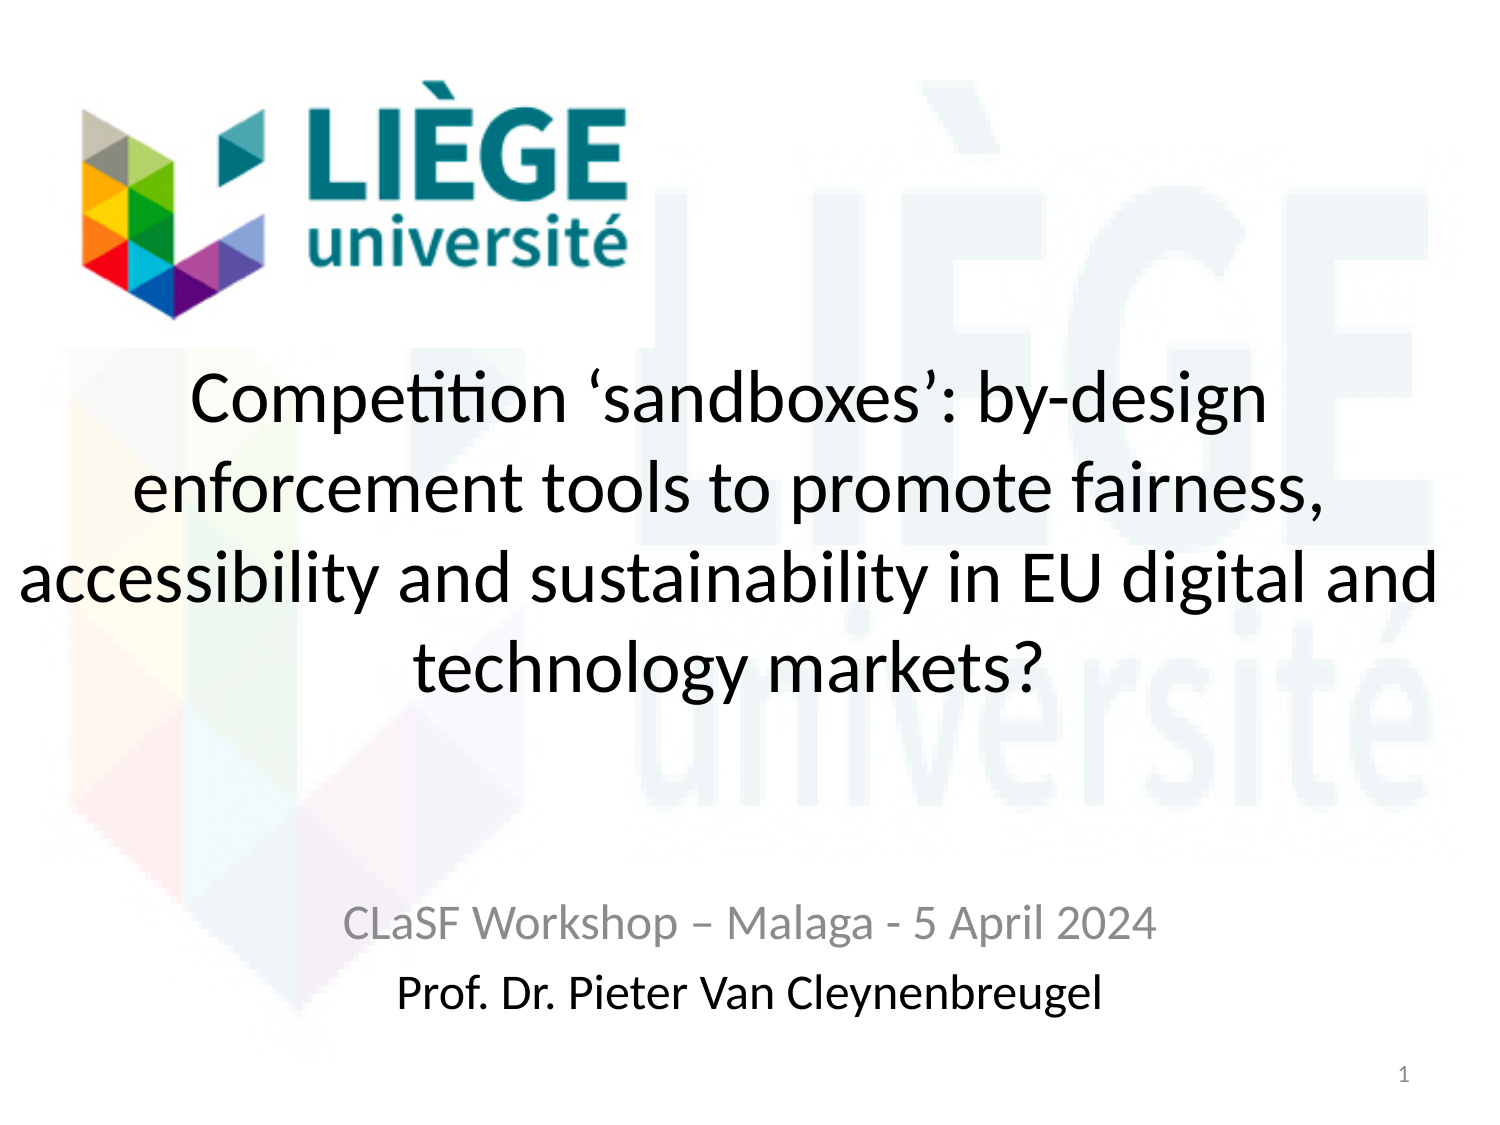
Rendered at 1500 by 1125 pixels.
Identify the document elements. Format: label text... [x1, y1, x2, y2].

slide_number 1 [1074, 1042, 1425, 1103]
picture [54, 60, 656, 348]
subtitle CLaSF Workshop – Malaga - 5 April 2024 Prof. Dr. Pieter Van Cleynenbreugel [225, 882, 1275, 1125]
title Competition ‘sandboxes’: by-design enforcement tools to promote fairness, accessibility and sustainability in EU digital and technology markets? [0, 232, 1466, 824]
